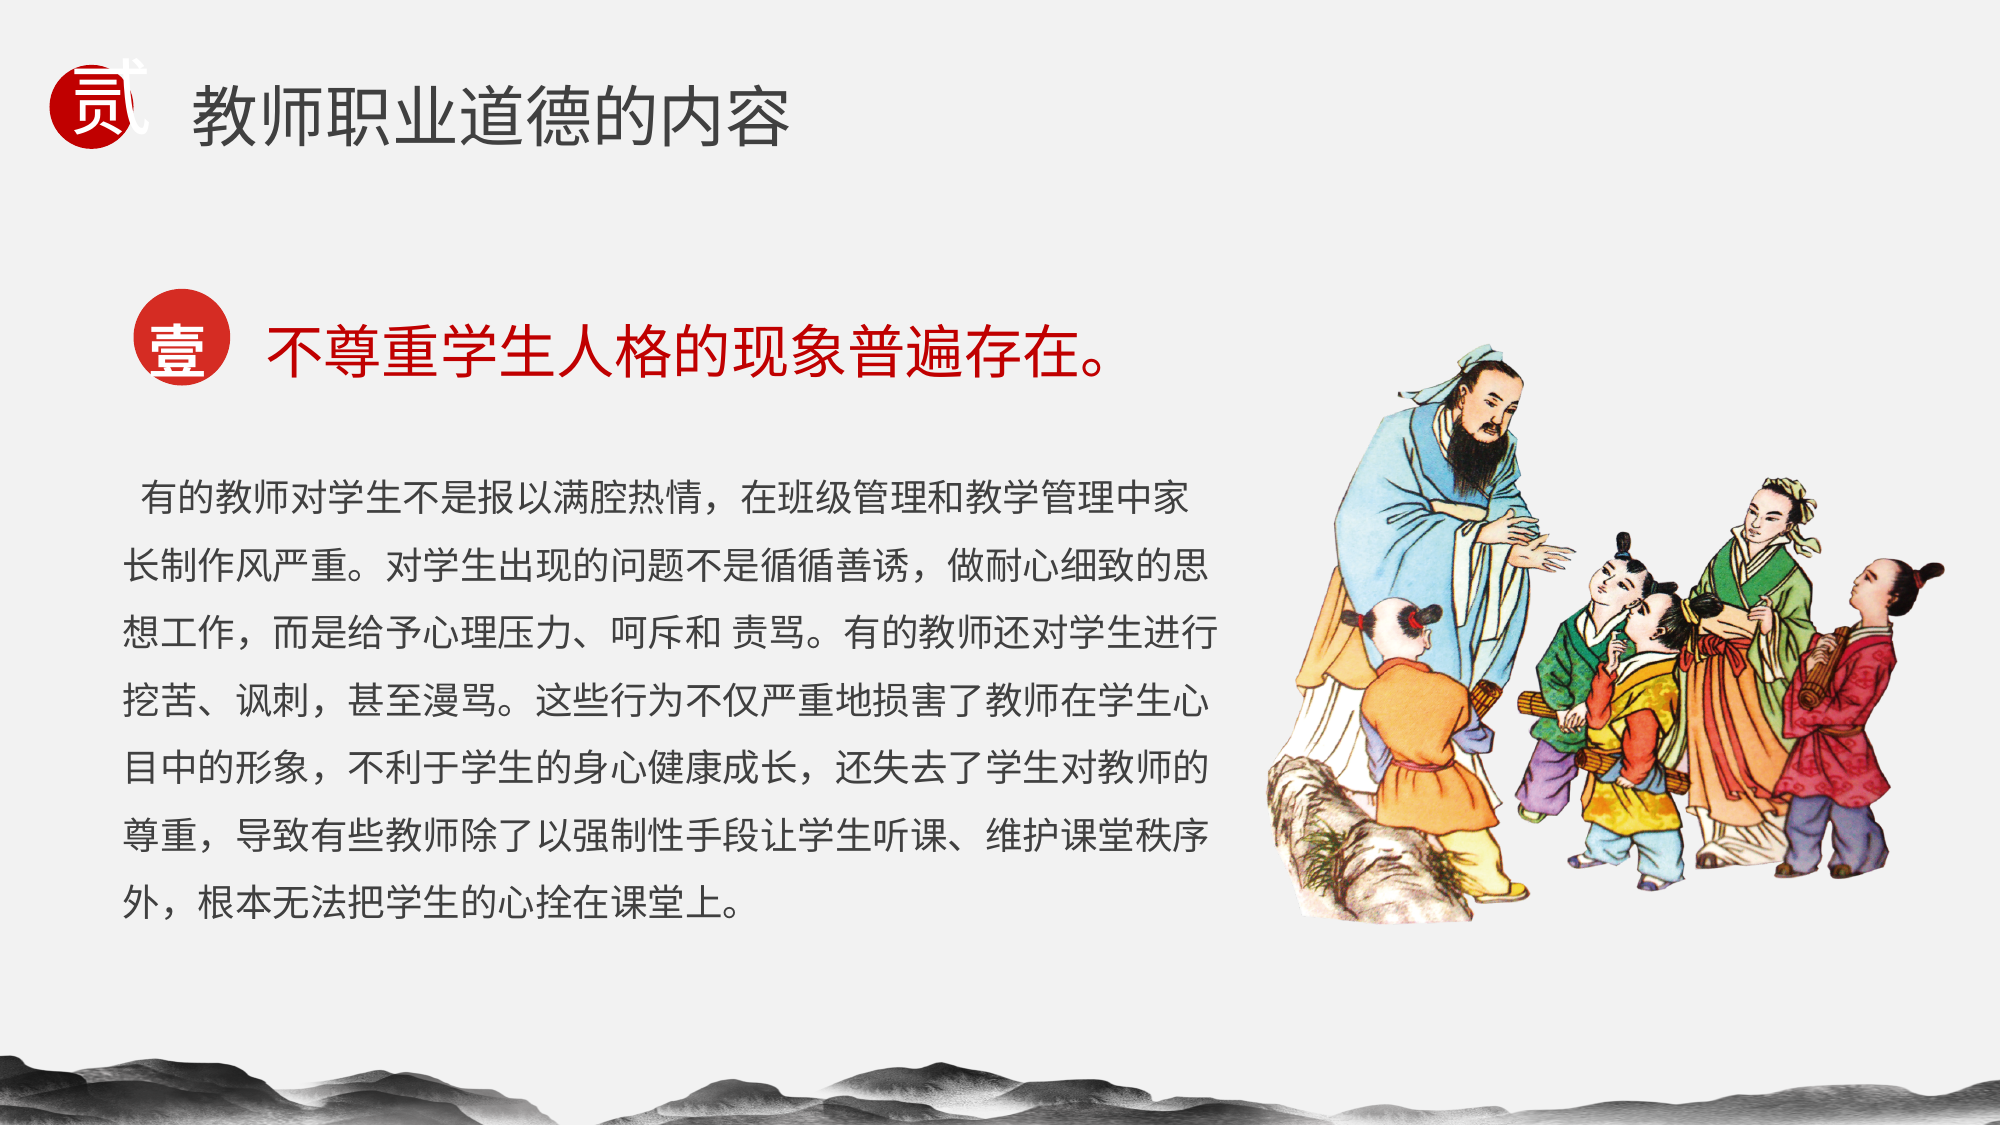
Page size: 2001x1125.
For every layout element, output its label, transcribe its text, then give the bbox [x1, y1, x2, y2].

text_box 不尊重学生人格的现象普遍存在。 [250, 273, 1185, 393]
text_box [49, 27, 1073, 164]
text_box 有的教师对学生不是报以满腔热情，在班级管理和教学管理中家长制作风严重。对学生出现的问题不是循循善诱，做耐心细致的思想工作，而是给予心理压力、呵斥和 责骂。有的教师还对学生进行挖苦、讽刺，甚至漫骂。这些行为不仅严重地损害了教师在学生心目中的形象，不利于学生的身心健康成长，还失去了学生对教师的尊重，导致有些教师除了以强制性手段让学生听课、维护课堂秩序外，根本无法把学生的心拴在课堂上。 [108, 444, 1241, 932]
picture [0, 319, 2000, 1125]
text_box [133, 273, 231, 395]
